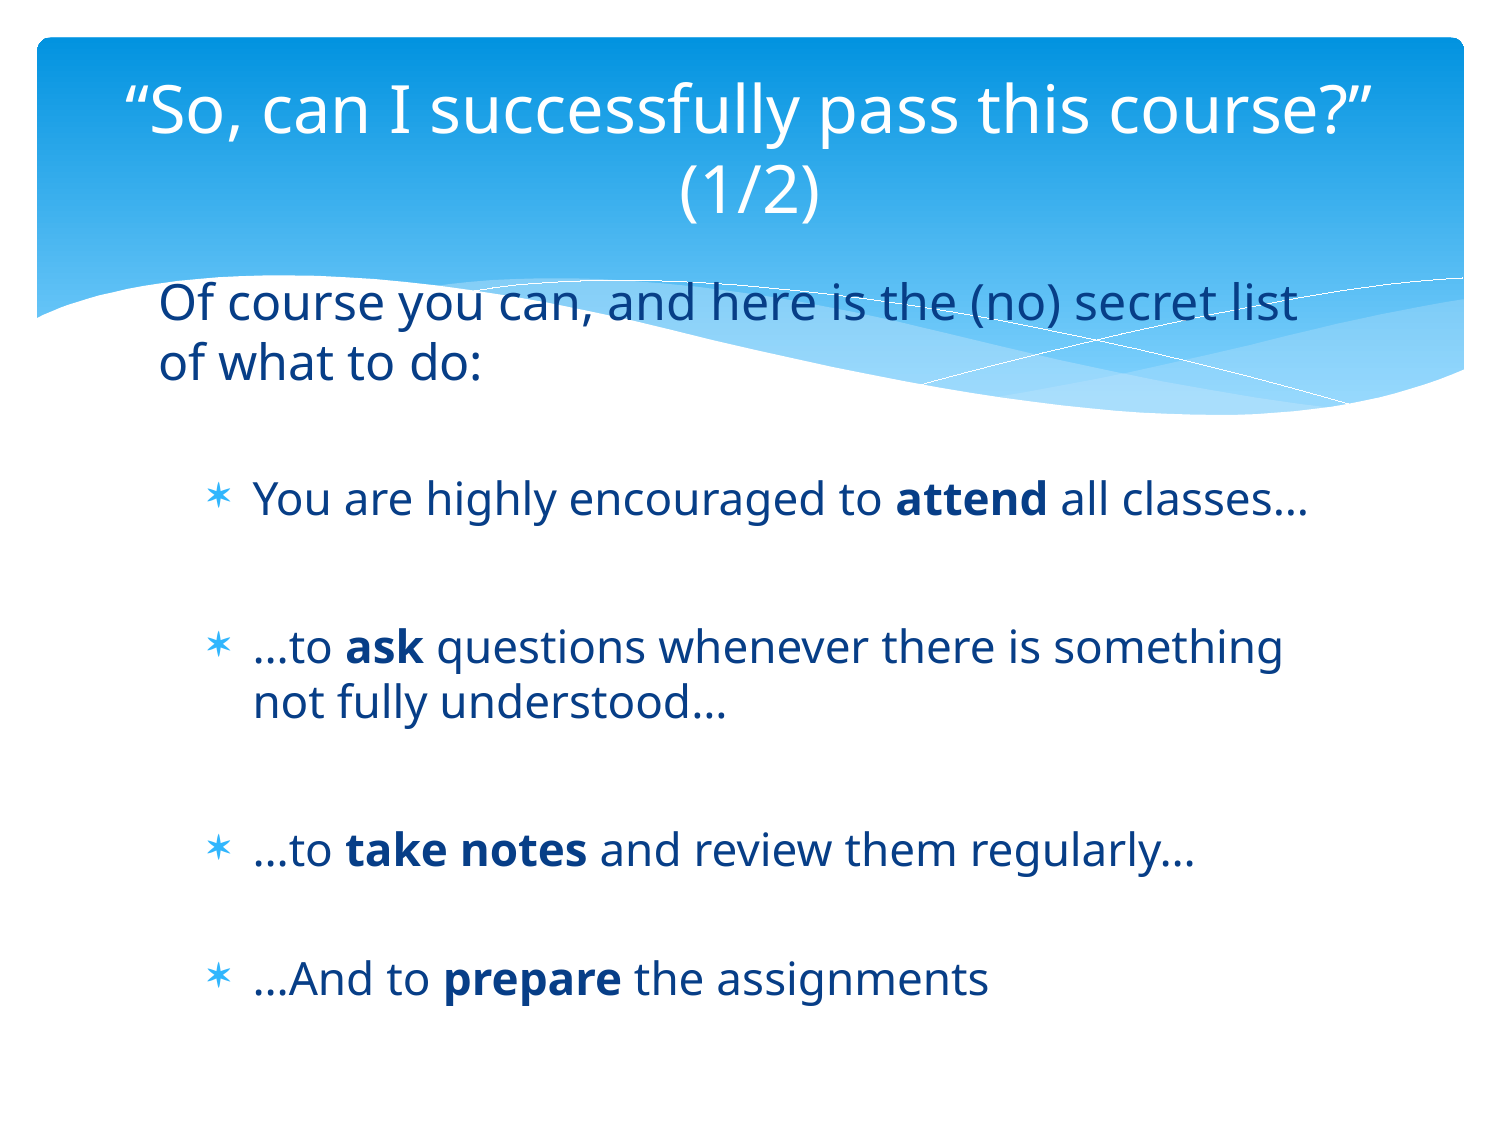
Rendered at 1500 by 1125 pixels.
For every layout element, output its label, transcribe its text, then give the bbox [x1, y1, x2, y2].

title “So, can I successfully pass this course?” (1/2) [75, 55, 1425, 238]
list Of course you can, and here is the (no) secret list of what to do: You are highly encouraged to attend all classes… …to ask questions whenever there is something not fully understood… …to take notes and review them regularly… …And to prepare the assignments [143, 262, 1359, 1038]
